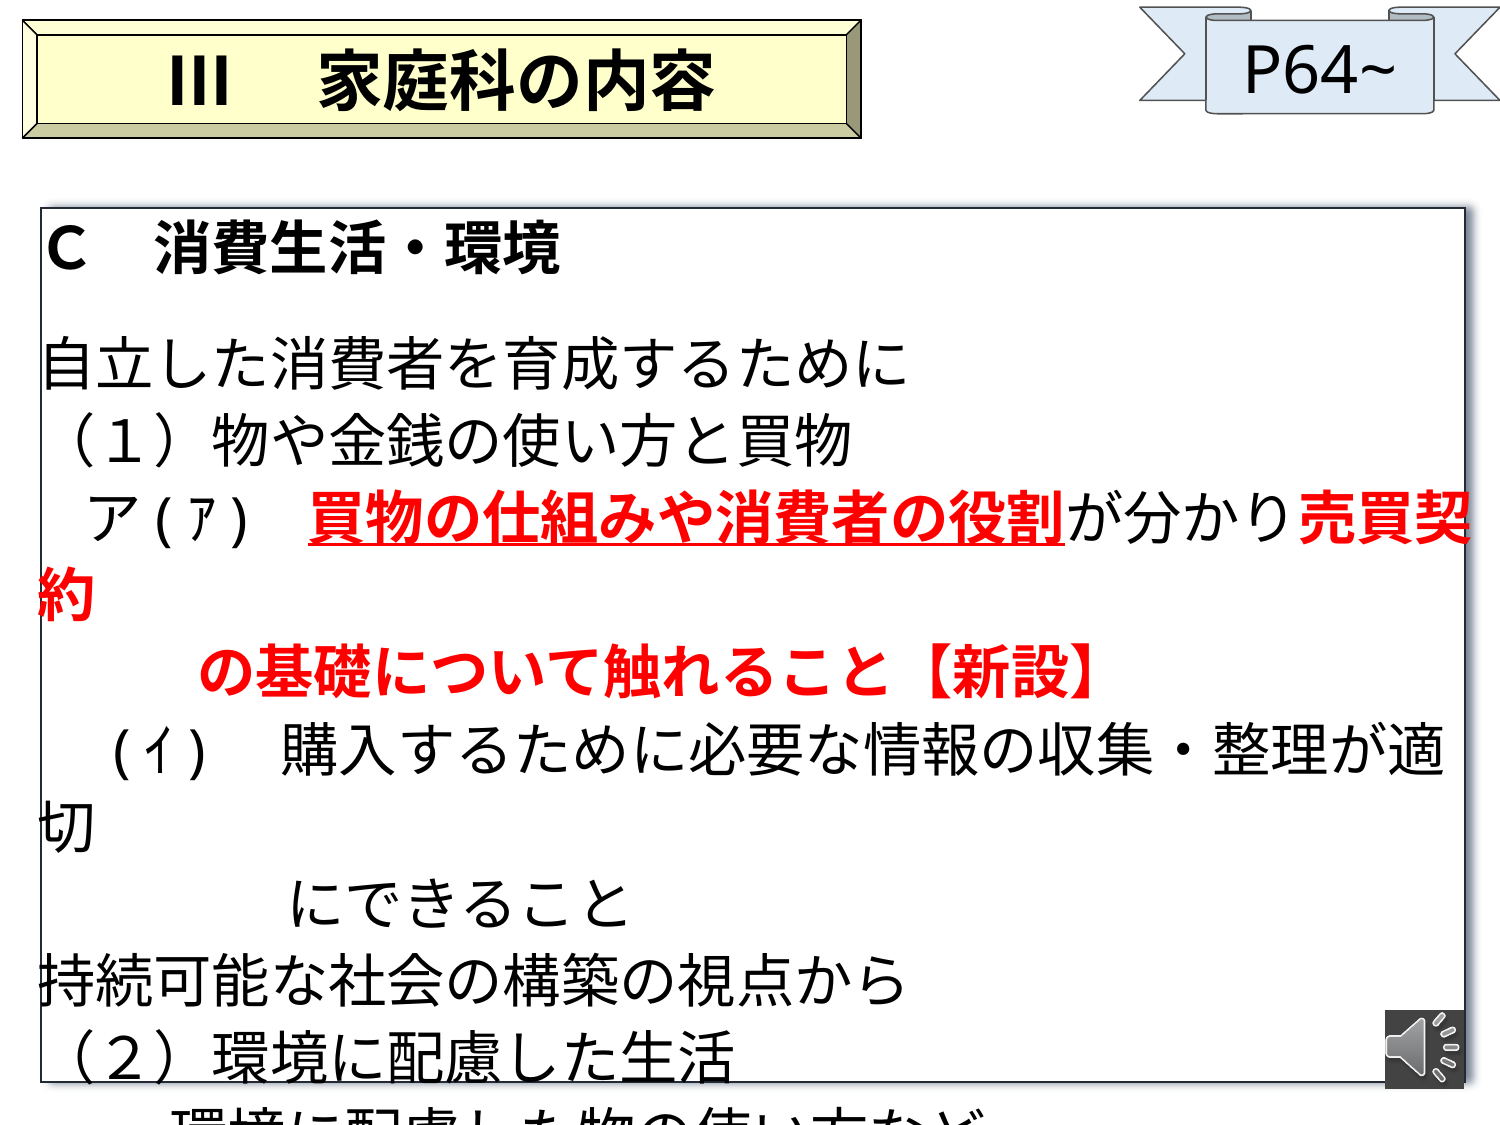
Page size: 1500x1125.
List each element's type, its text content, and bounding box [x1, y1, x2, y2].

text_box P64~ [1139, 7, 1500, 114]
text_box Ｃ 消費生活・環境 自立した消費者を育成するために （１）物や金銭の使い方と買物 ア(ｱ) 買物の仕組みや消費者の役割が分かり売買契約 の基礎について触れること【新設】 (ｲ) 購入するために必要な情報の収集・整理が適切 にできること 持続可能な社会の構築の視点から （２）環境に配慮した生活 環境に配慮した物の使い方など [22, 196, 1500, 1125]
picture [1384, 1009, 1465, 1090]
text_box Ⅲ 家庭科の内容 [22, 20, 862, 139]
